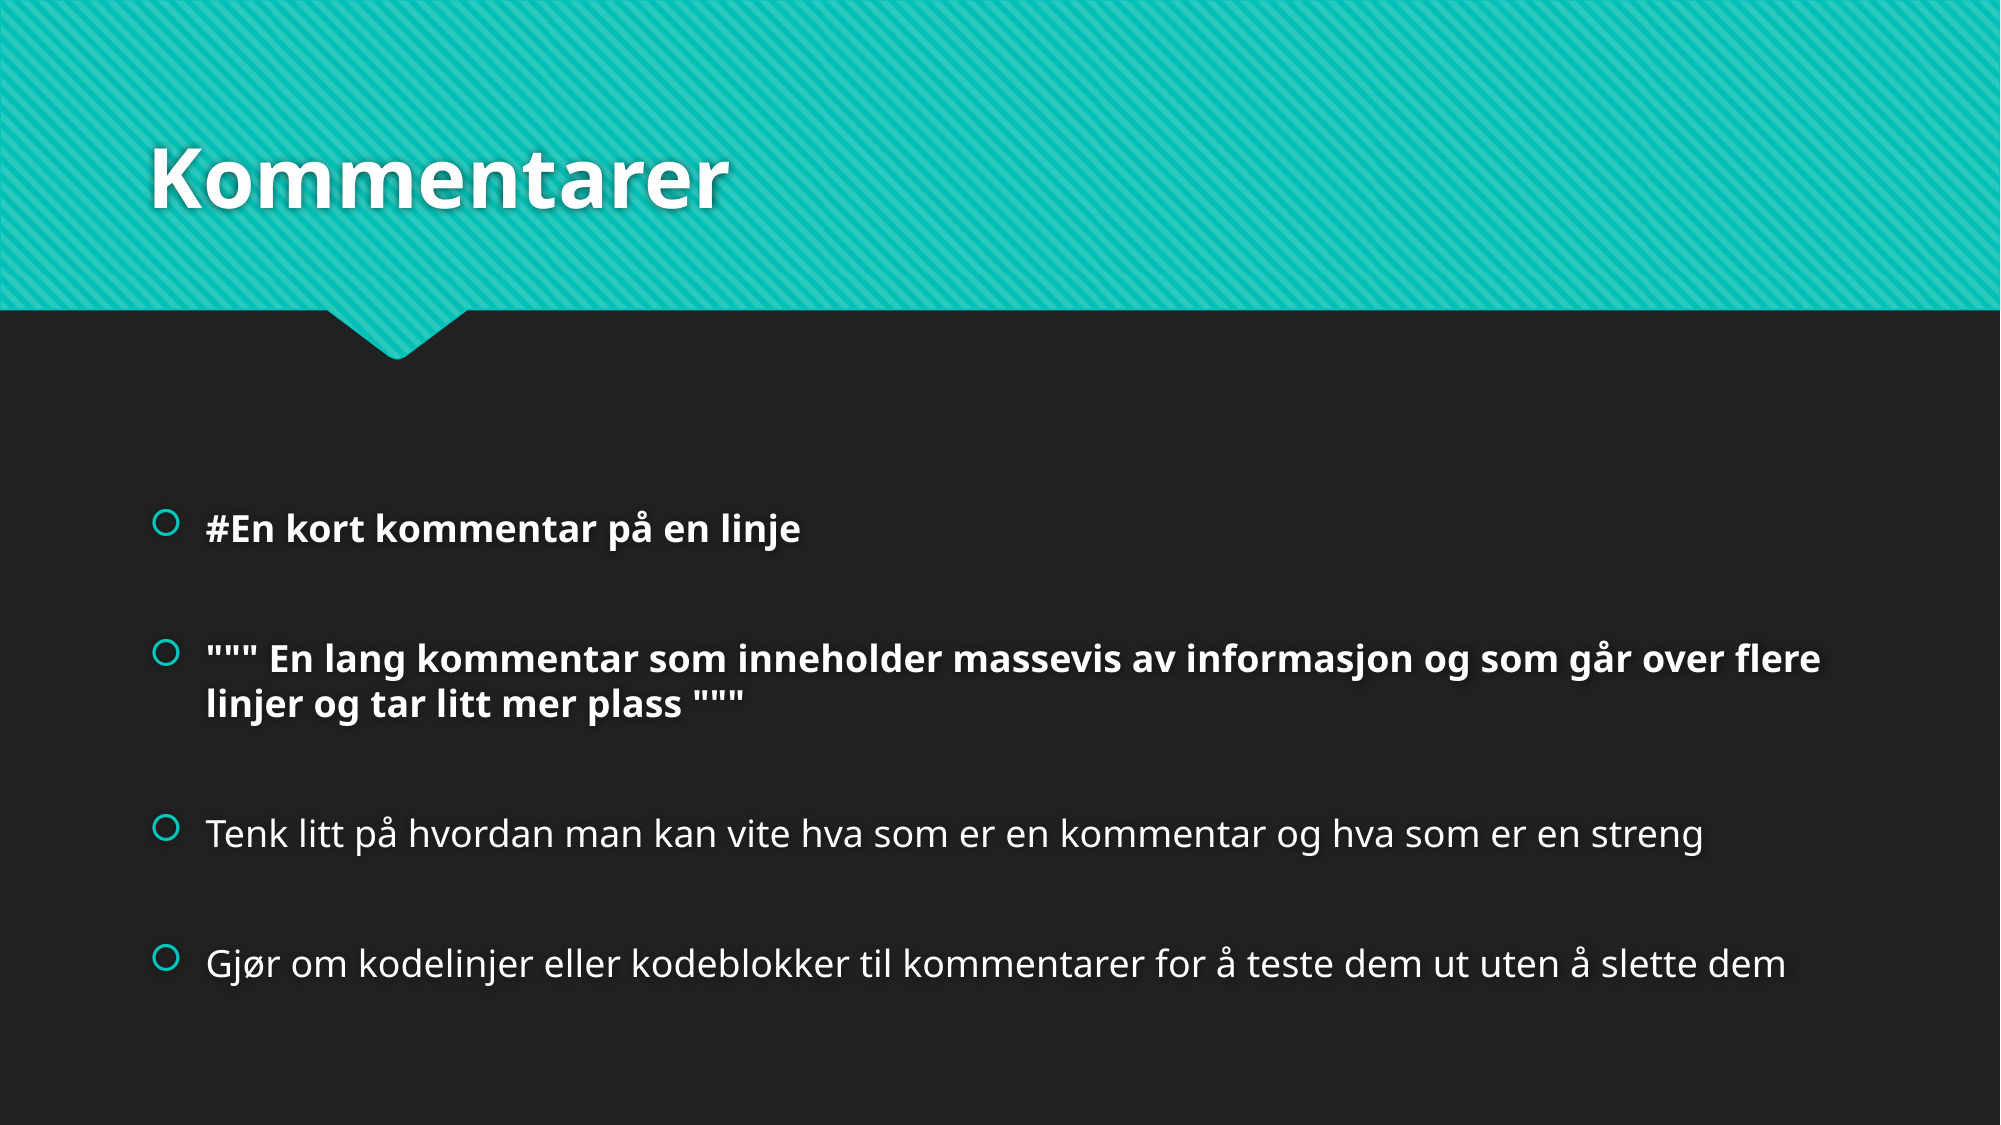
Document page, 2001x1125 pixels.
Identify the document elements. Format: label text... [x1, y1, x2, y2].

list #En kort kommentar på en linje """ En lang kommentar som inneholder massevis av informasjon og som går over flere linjer og tar litt mer plass """ Tenk litt på hvordan man kan vite hva som er en kommentar og hva som er en streng Gjør om kodelinjer eller kodeblokker til kommentarer for å teste dem ut uten å slette dem [134, 364, 1894, 1125]
title Kommentarer [132, 73, 1868, 233]
